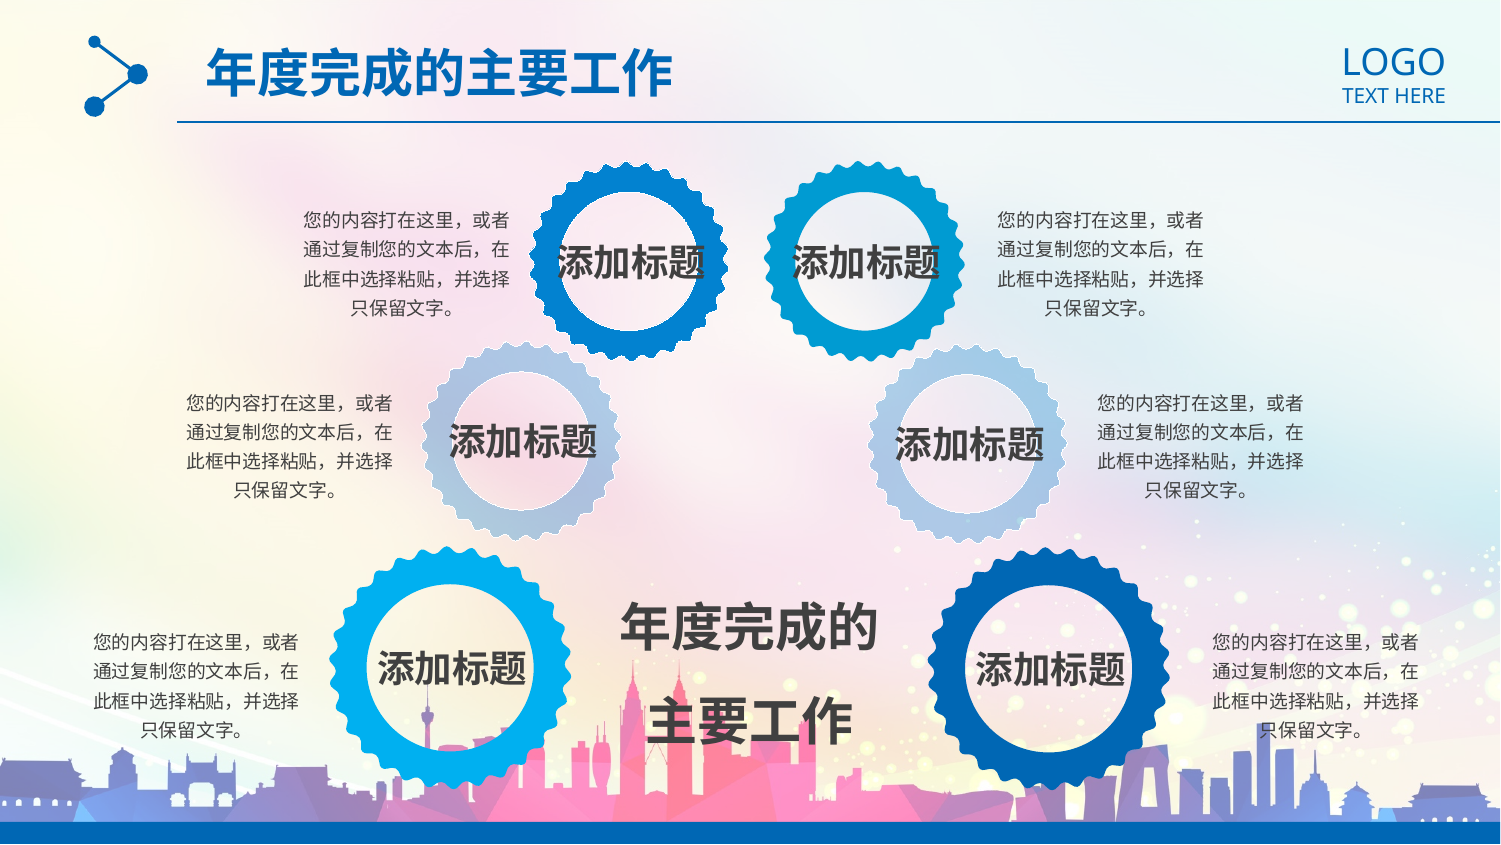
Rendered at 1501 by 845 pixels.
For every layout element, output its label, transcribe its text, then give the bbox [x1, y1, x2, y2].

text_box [1337, 30, 1451, 117]
text_box [420, 340, 622, 542]
text_box [0, 821, 1501, 844]
text_box 您的内容打在这里，或者通过复制您的文本后，在此框中选择粘贴，并选择只保留文字。 [979, 196, 1223, 325]
text_box [927, 547, 1170, 791]
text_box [0, 0, 1501, 821]
text_box 年度完成的主要工作 [190, 32, 689, 111]
text_box 添加标题 [780, 233, 953, 290]
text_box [94, 41, 138, 107]
text_box [763, 160, 965, 362]
text_box 添加标题 [964, 640, 1138, 697]
text_box 您的内容打在这里，或者通过复制您的文本后，在此框中选择粘贴，并选择只保留文字。 [168, 378, 411, 508]
text_box [329, 546, 572, 790]
text_box 添加标题 [544, 233, 718, 290]
text_box 添加标题 [365, 639, 539, 696]
text_box 您的内容打在这里，或者通过复制您的文本后，在此框中选择粘贴，并选择只保留文字。 [1079, 378, 1322, 508]
text_box 添加标题 [436, 412, 610, 469]
text_box [528, 160, 729, 362]
text_box 您的内容打在这里，或者通过复制您的文本后，在此框中选择粘贴，并选择只保留文字。 [75, 618, 318, 747]
text_box 年度完成的主要工作 [607, 557, 892, 757]
text_box 您的内容打在这里，或者通过复制您的文本后，在此框中选择粘贴，并选择只保留文字。 [285, 196, 528, 325]
text_box 添加标题 [883, 415, 1056, 472]
text_box [867, 343, 1068, 544]
text_box 您的内容打在这里，或者通过复制您的文本后，在此框中选择粘贴，并选择只保留文字。 [1194, 618, 1438, 747]
